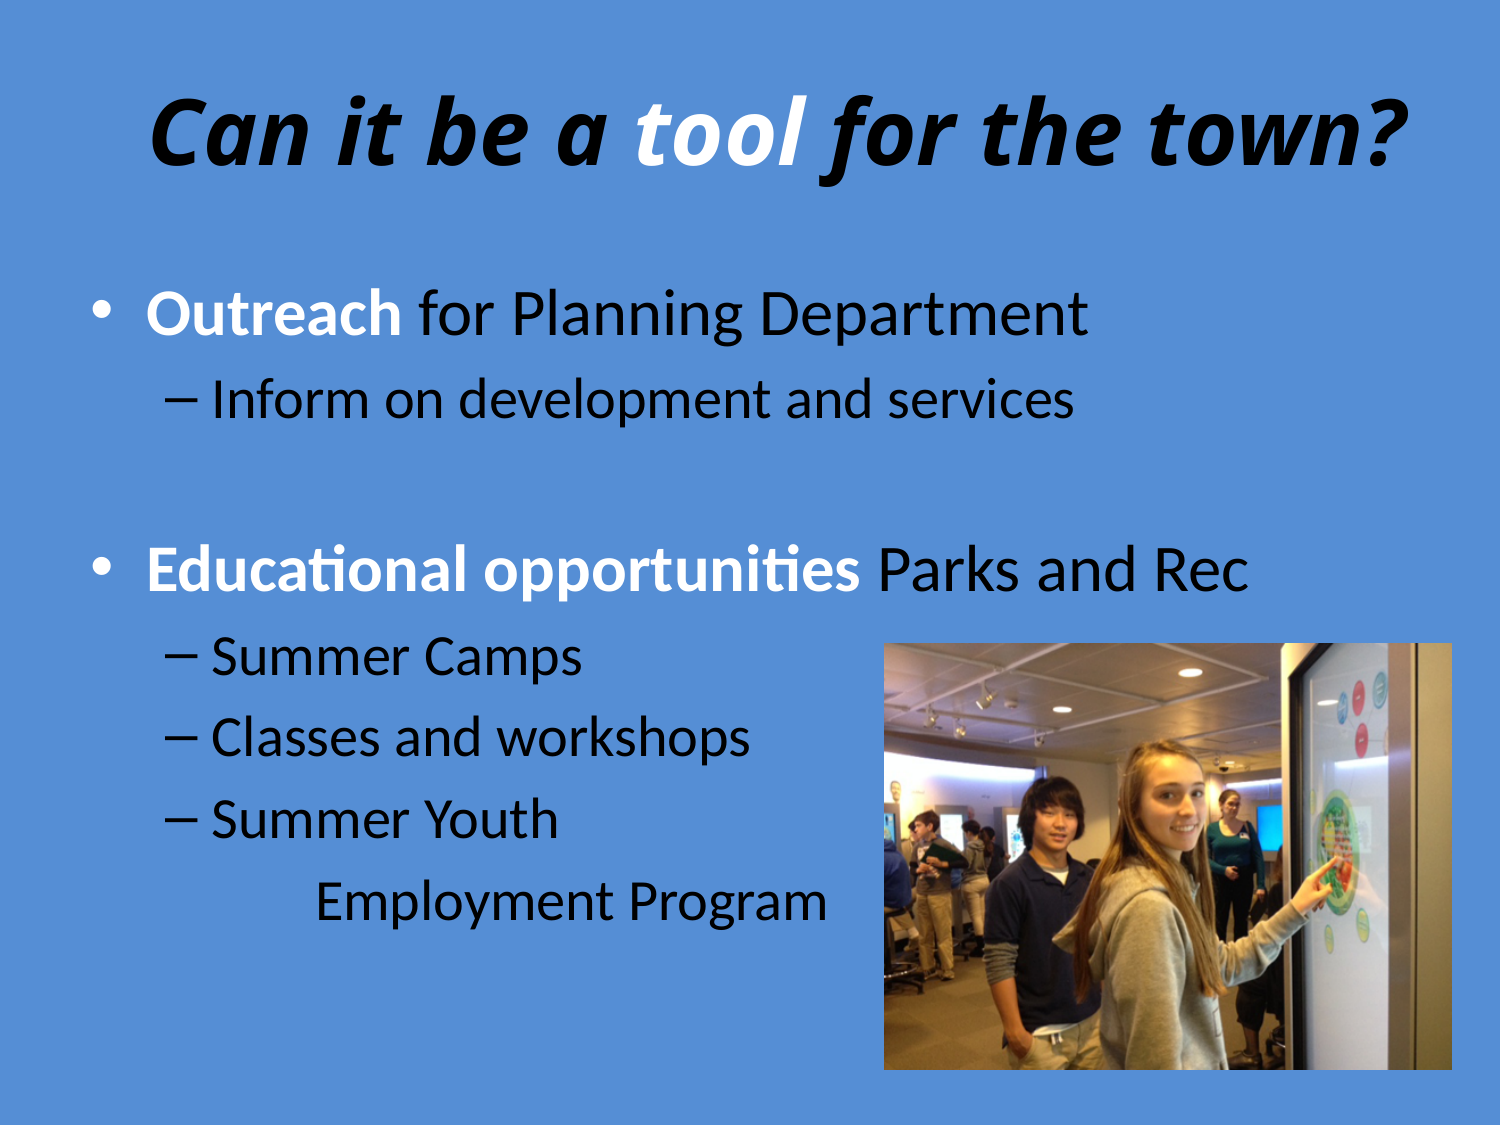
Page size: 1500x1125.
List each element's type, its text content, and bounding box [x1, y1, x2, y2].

title Can it be a tool for the town? [101, 34, 1452, 223]
picture [883, 643, 1452, 1070]
list Outreach for Planning Department Inform on development and services Educational opportunities Parks and Rec Summer Camps Classes and workshops Summer Youth Employment Program [75, 260, 1425, 1004]
